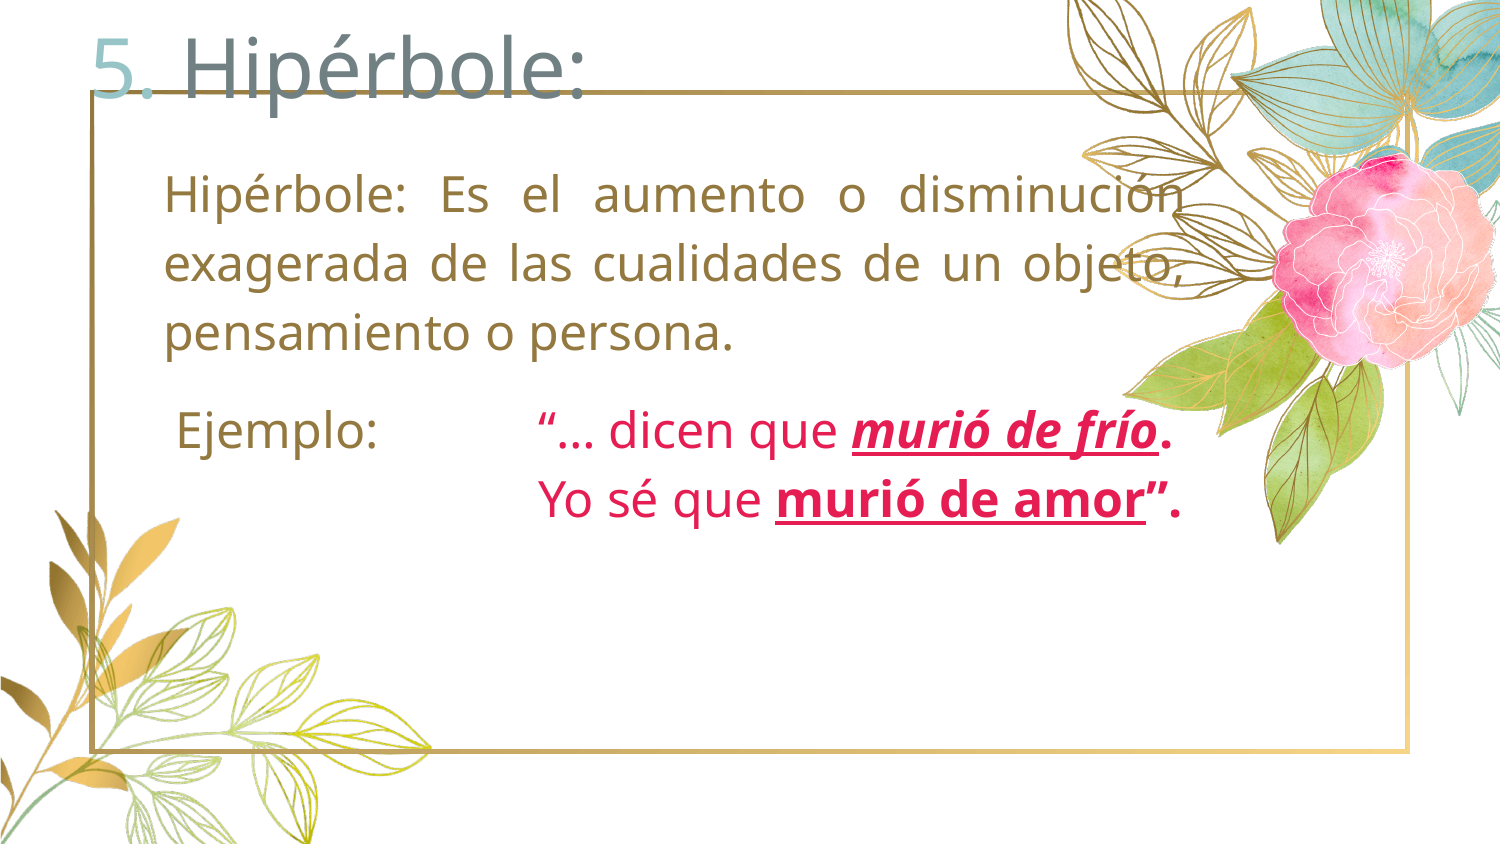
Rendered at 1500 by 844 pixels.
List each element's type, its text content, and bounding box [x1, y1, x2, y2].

picture [95, 510, 432, 749]
text_box 5. Hipérbole: [89, 16, 1114, 117]
picture [1066, 0, 1500, 545]
picture [1, 510, 432, 844]
subtitle Hipérbole: Es el aumento o disminución exagerada de las cualidades de un objeto, pensamiento o persona. Ejemplo: “… dicen que murió de frío. Yo sé que murió de amor”. [163, 153, 1188, 509]
